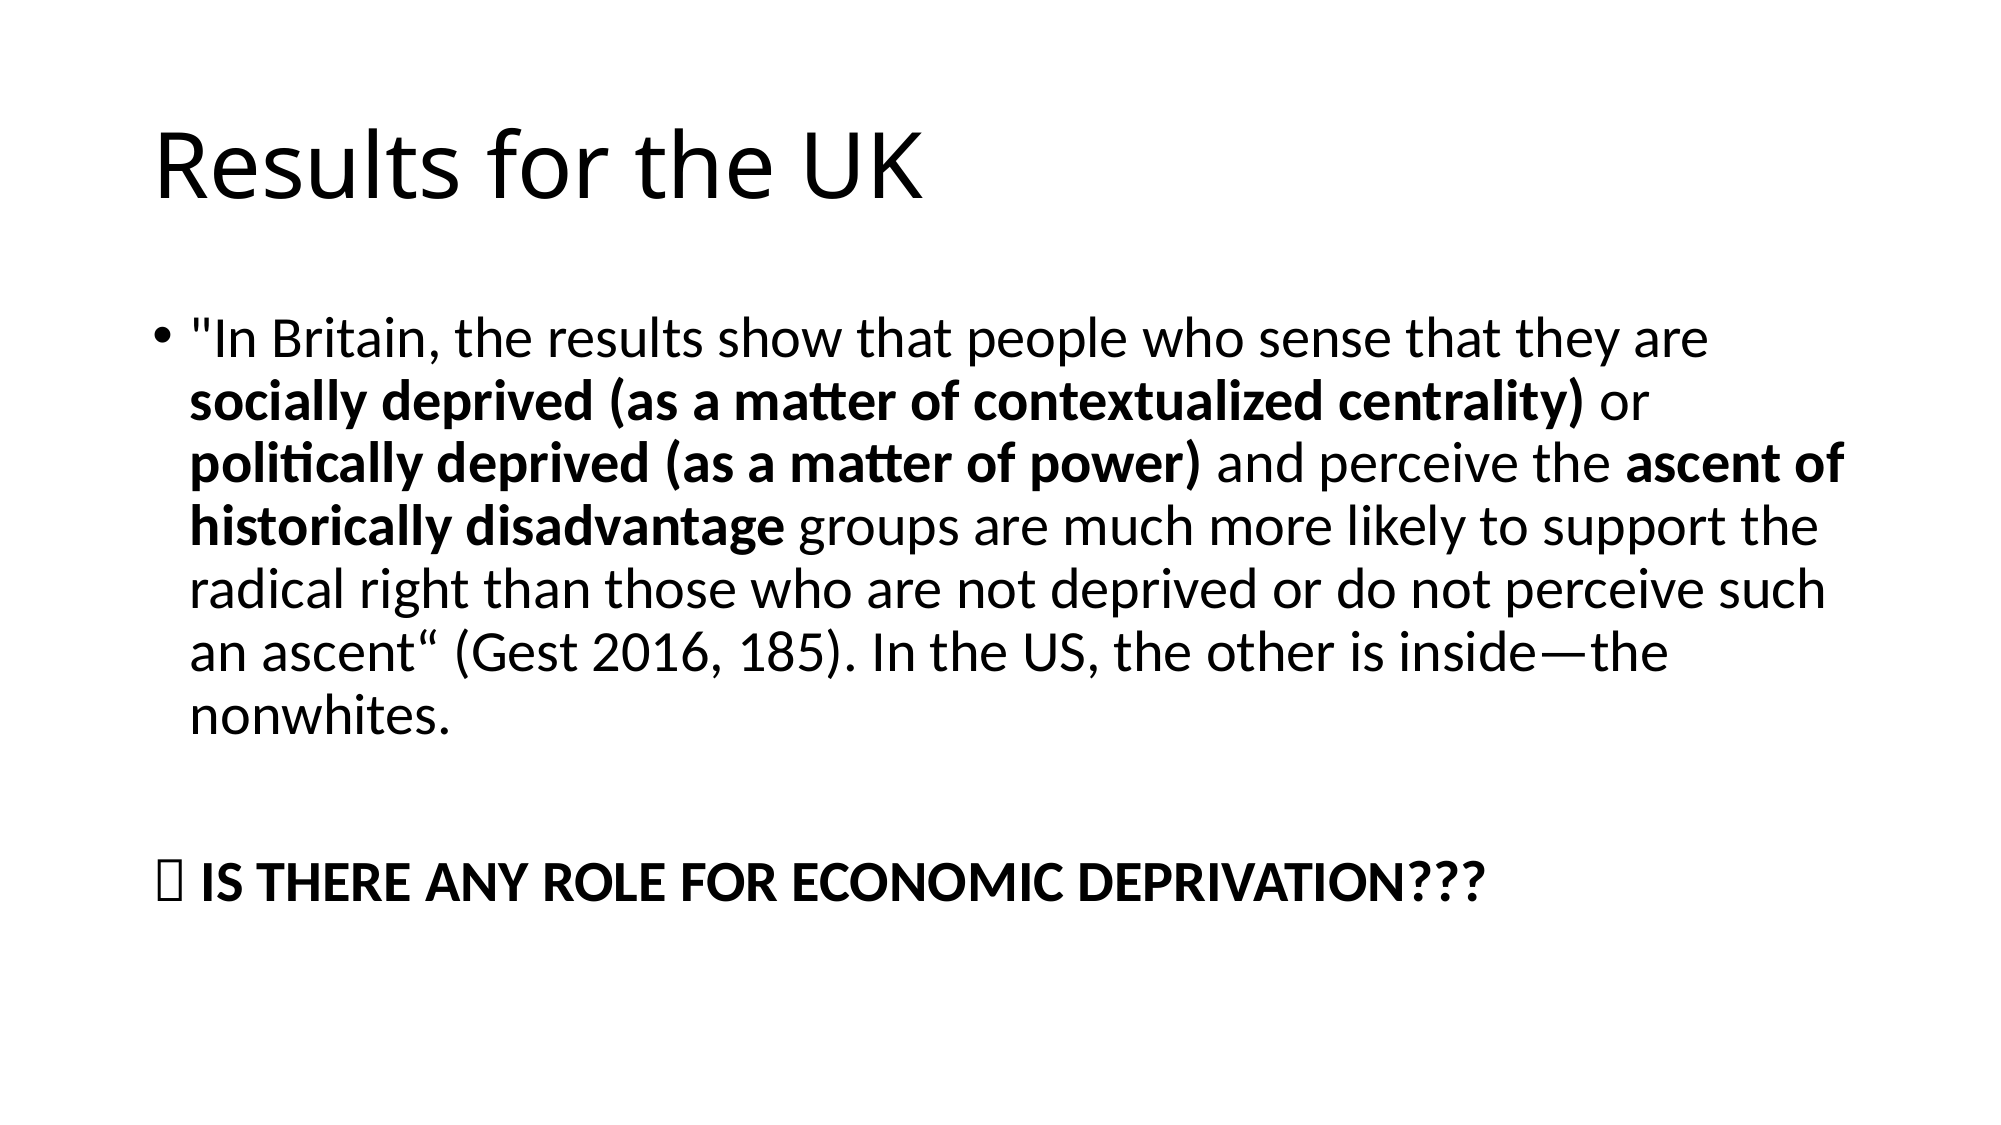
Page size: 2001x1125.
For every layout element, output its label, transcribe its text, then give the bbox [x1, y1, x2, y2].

list "In Britain, the results show that people who sense that they are socially deprived (as a matter of contextualized centrality) or politically deprived (as a matter of power) and perceive the ascent of historically disadvantage groups are much more likely to support the radical right than those who are not deprived or do not perceive such an ascent“ (Gest 2016, 185). In the US, the other is inside—the nonwhites.  IS THERE ANY ROLE FOR ECONOMIC DEPRIVATION??? [137, 299, 1863, 1014]
title Results for the UK [137, 59, 1863, 278]
